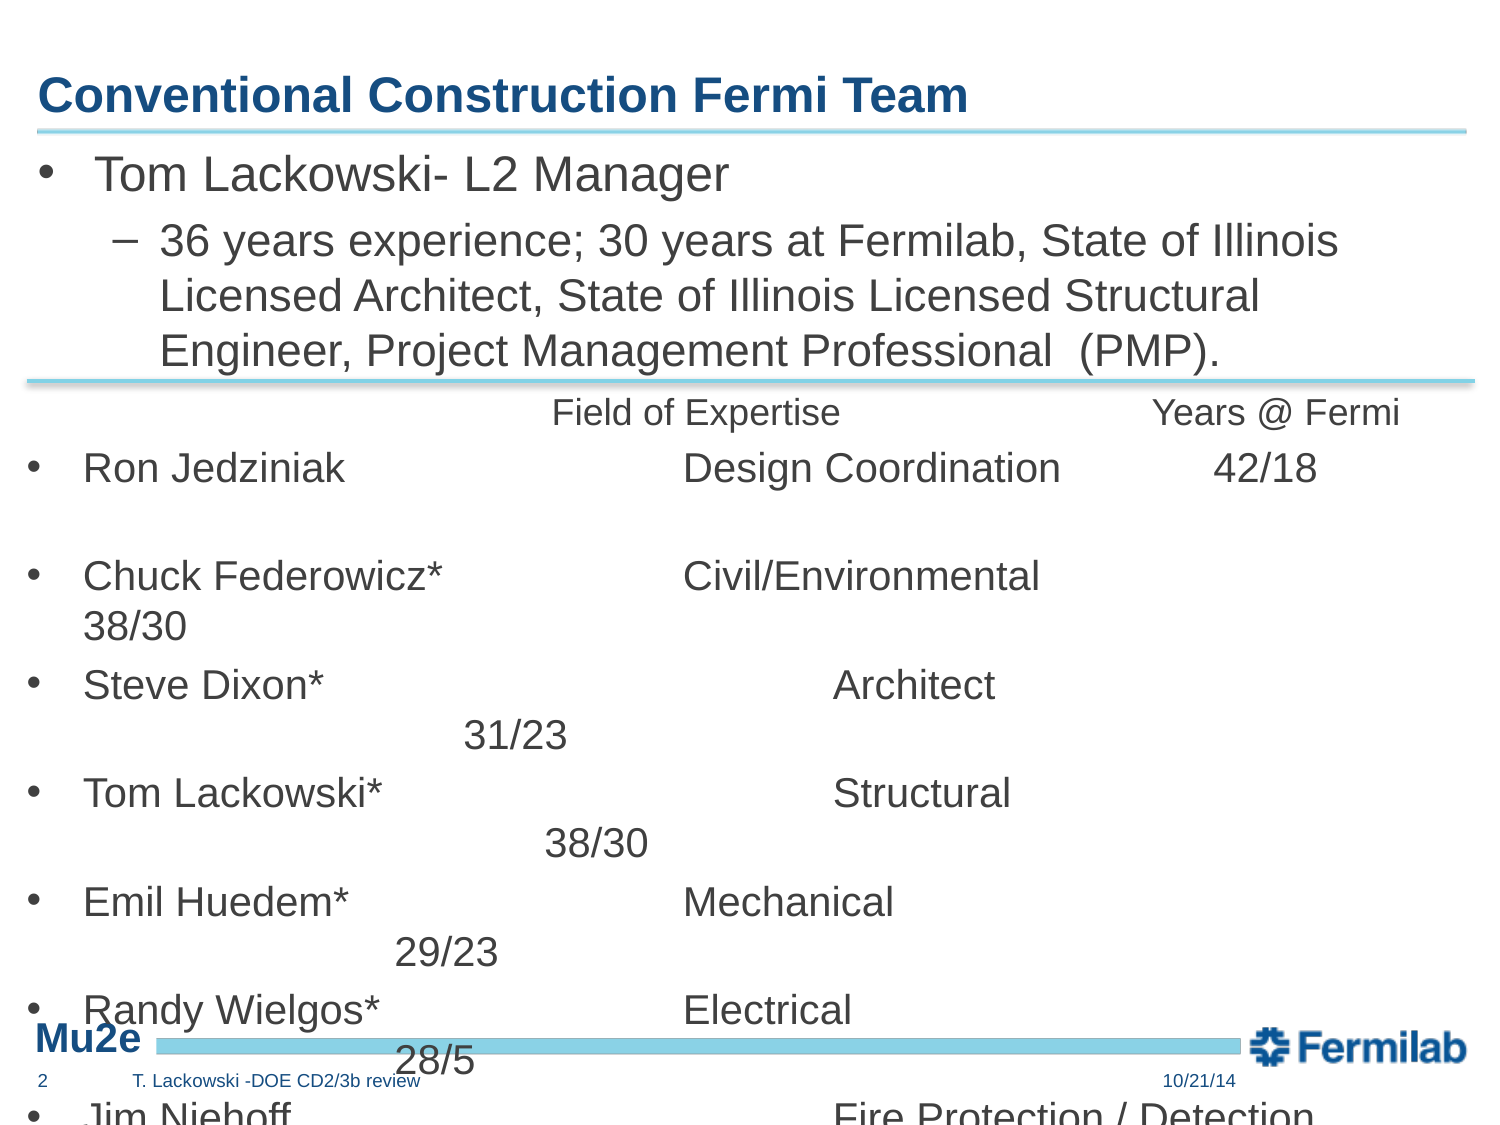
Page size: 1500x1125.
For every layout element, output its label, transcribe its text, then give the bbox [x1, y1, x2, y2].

list Field of Expertise Years @ Fermi Ron Jedziniak Design Coordination 42/18 Chuck Federowicz* Civil/Environmental 38/30 Steve Dixon* Architect 31/23 Tom Lackowski* Structural 38/30 Emil Huedem* Mechanical 29/23 Randy Wielgos* Electrical 28/5 Jim Niehoff Fire Protection / Detection 25/22 Tim Trout* Construction Coordinator 37/12 * Denotes Professional License [26, 391, 1428, 961]
title Conventional Construction Fermi Team [37, 17, 1463, 123]
footer T. Lackowski -DOE CD2/3b review [132, 1068, 1014, 1109]
list Tom Lackowski- L2 Manager 36 years experience; 30 years at Fermilab, State of Illinois Licensed Architect, State of Illinois Licensed Structural Engineer, Project Management Professional (PMP). [37, 141, 1463, 341]
slide_number 2 [37, 1068, 111, 1109]
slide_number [1059, 1068, 1237, 1109]
